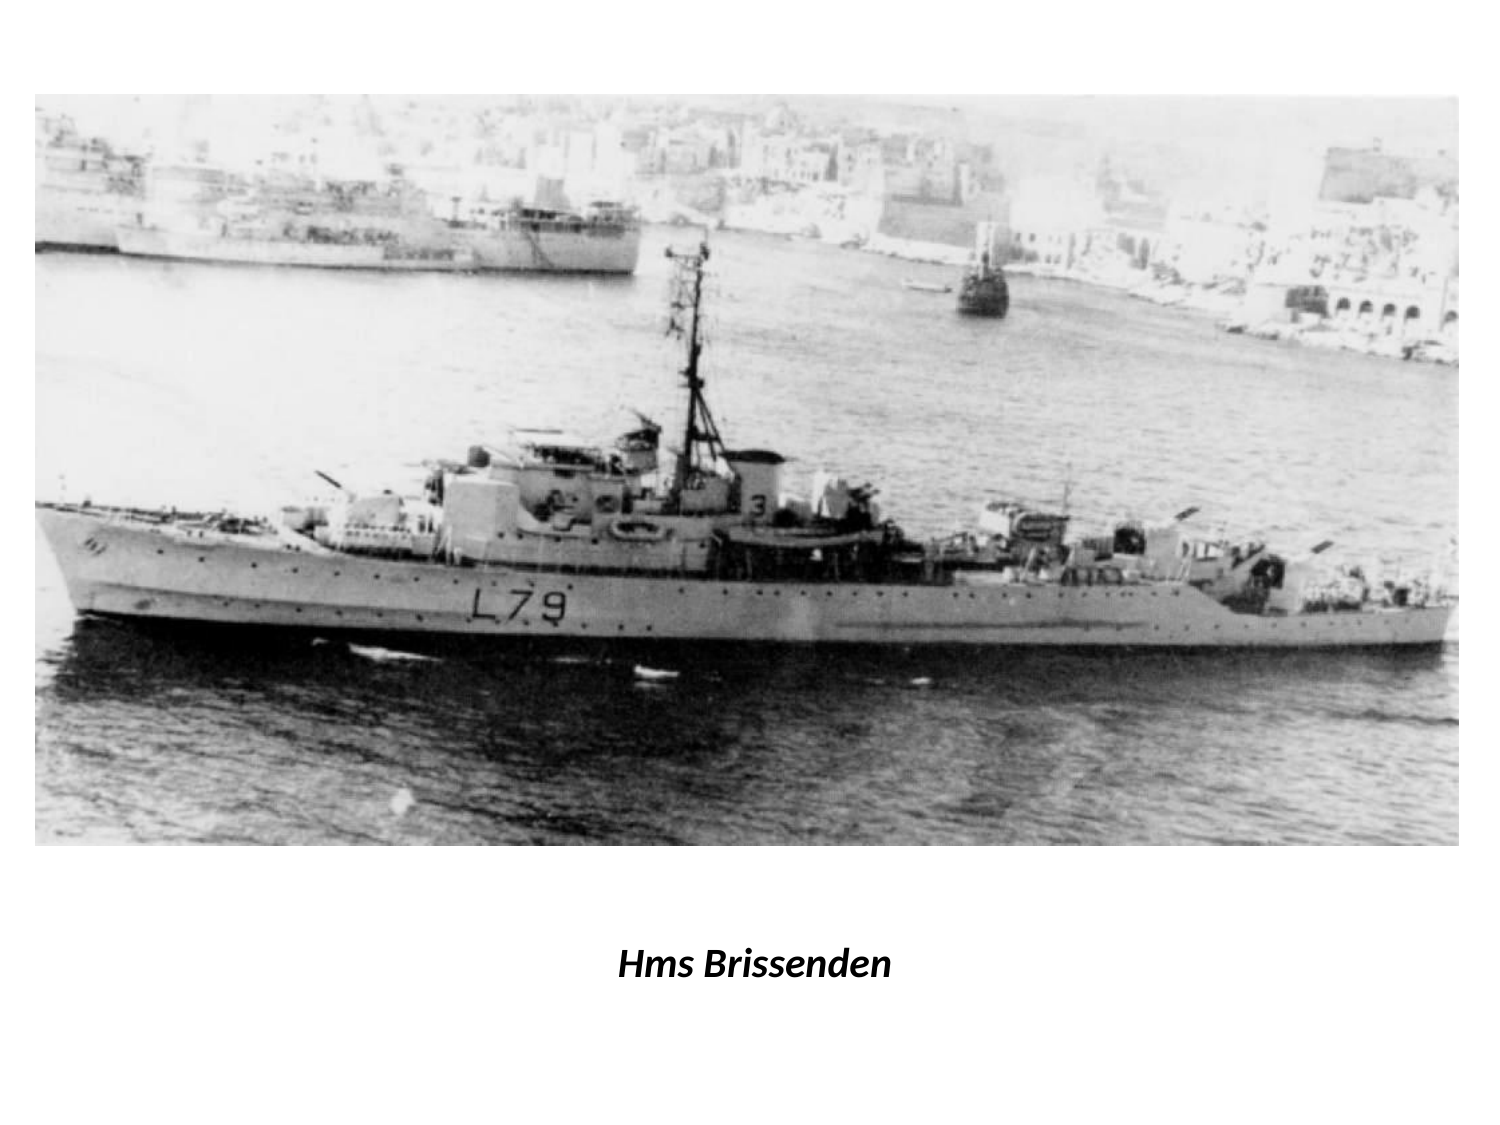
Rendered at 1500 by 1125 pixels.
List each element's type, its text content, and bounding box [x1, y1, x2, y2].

text_box Hms Brissenden [584, 928, 916, 994]
picture [35, 94, 1459, 847]
